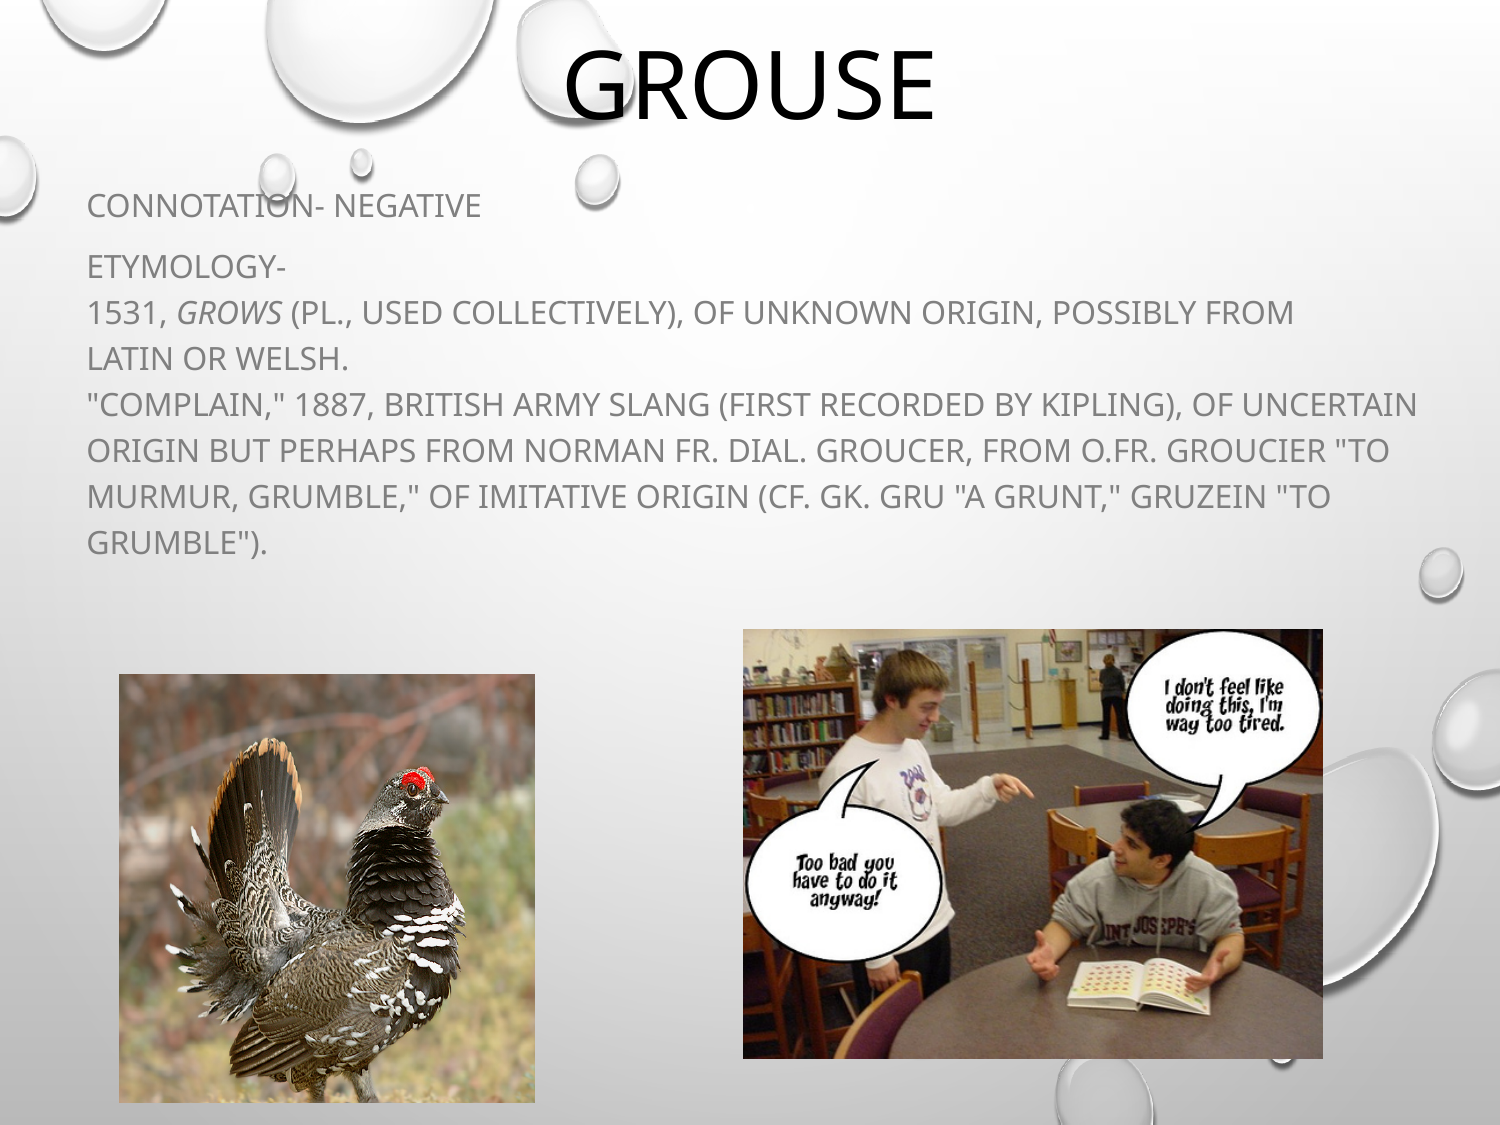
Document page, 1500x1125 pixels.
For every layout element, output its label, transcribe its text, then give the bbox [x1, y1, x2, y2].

subtitle Connotation- Negative Etymology-1531, grows (pl., used collectively), of unknown origin, possibly from Latin or Welsh. "complain," 1887, British Army slang (first recorded by Kipling), of uncertain origin but perhaps from Norman Fr. dial. groucer, from O.Fr. groucier "to murmur, grumble," of imitative origin (cf. Gk. gru "a grunt," gruzein "to grumble"). [71, 170, 1461, 607]
picture [0, 0, 1500, 1125]
title Grouse [215, 29, 1285, 148]
